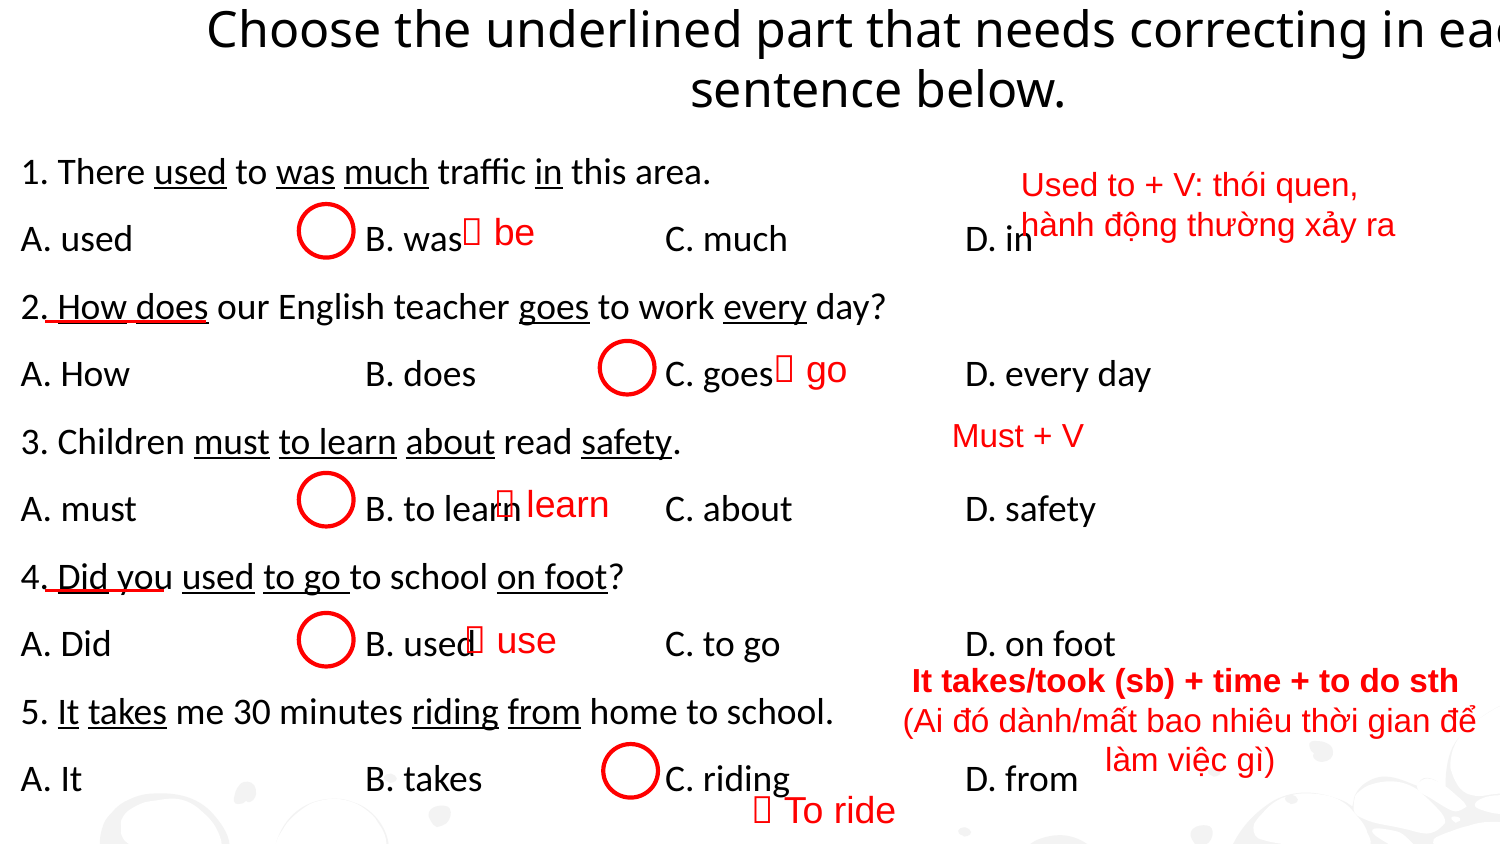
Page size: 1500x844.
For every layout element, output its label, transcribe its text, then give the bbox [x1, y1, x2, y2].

text_box Used to + V: thói quen, hành động thường xảy ra [1006, 156, 1454, 251]
text_box  To ride [736, 779, 938, 839]
text_box [597, 338, 657, 397]
text_box [296, 470, 356, 529]
text_box  go [758, 337, 874, 398]
text_box  be [445, 200, 561, 260]
title Choose the underlined part that needs correcting in each sentence below. [183, 22, 1500, 93]
text_box [296, 201, 356, 260]
text_box [296, 610, 356, 669]
text_box 1. There used to was much traffic in this area. A. used B. was C. much D. in 2. How does our English teacher goes to work every day? A. How B. does C. goes D. every day 3. Children must to learn about read safety. A. must B. to learn C. about D. safety 4. Did you used to go to school on foot? A. Did B. used C. to go D. on foot 5. It takes me 30 minutes riding from home to school. A. It B. takes C. riding D. from [5, 116, 1189, 844]
text_box [601, 741, 661, 800]
text_box It takes/took (sb) + time + to do sth (Ai đó dành/mất bao nhiêu thời gian để làm việc gì) [880, 658, 1500, 779]
text_box  learn [478, 472, 635, 532]
text_box  use [448, 608, 604, 668]
text_box Must + V [937, 406, 1329, 462]
